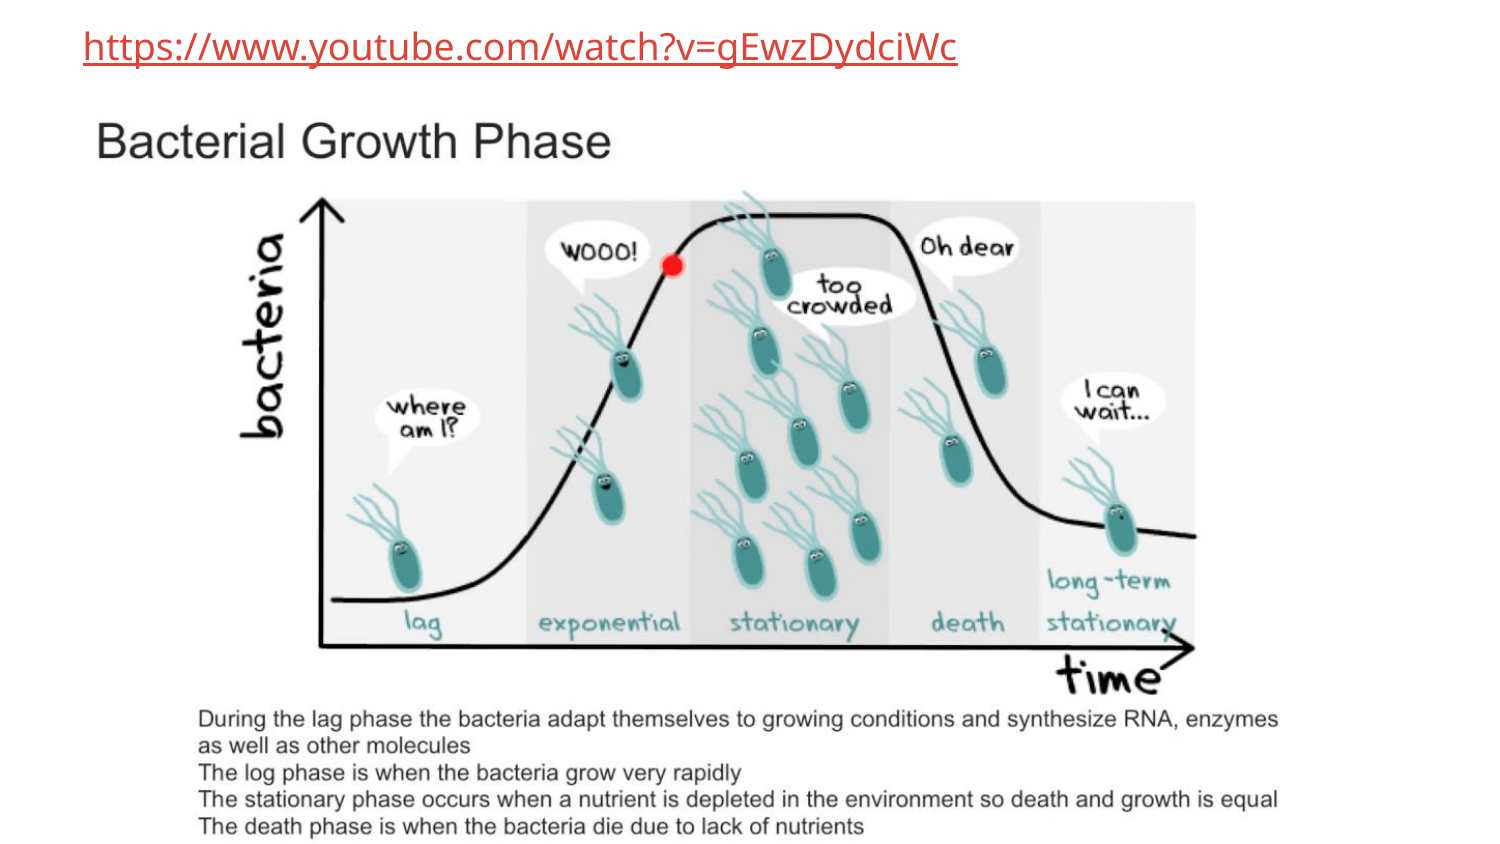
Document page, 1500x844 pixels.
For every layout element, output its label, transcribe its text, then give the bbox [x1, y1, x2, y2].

picture [87, 98, 1413, 844]
list https://www.youtube.com/watch?v=gEwzDydciWc [67, 0, 1466, 702]
